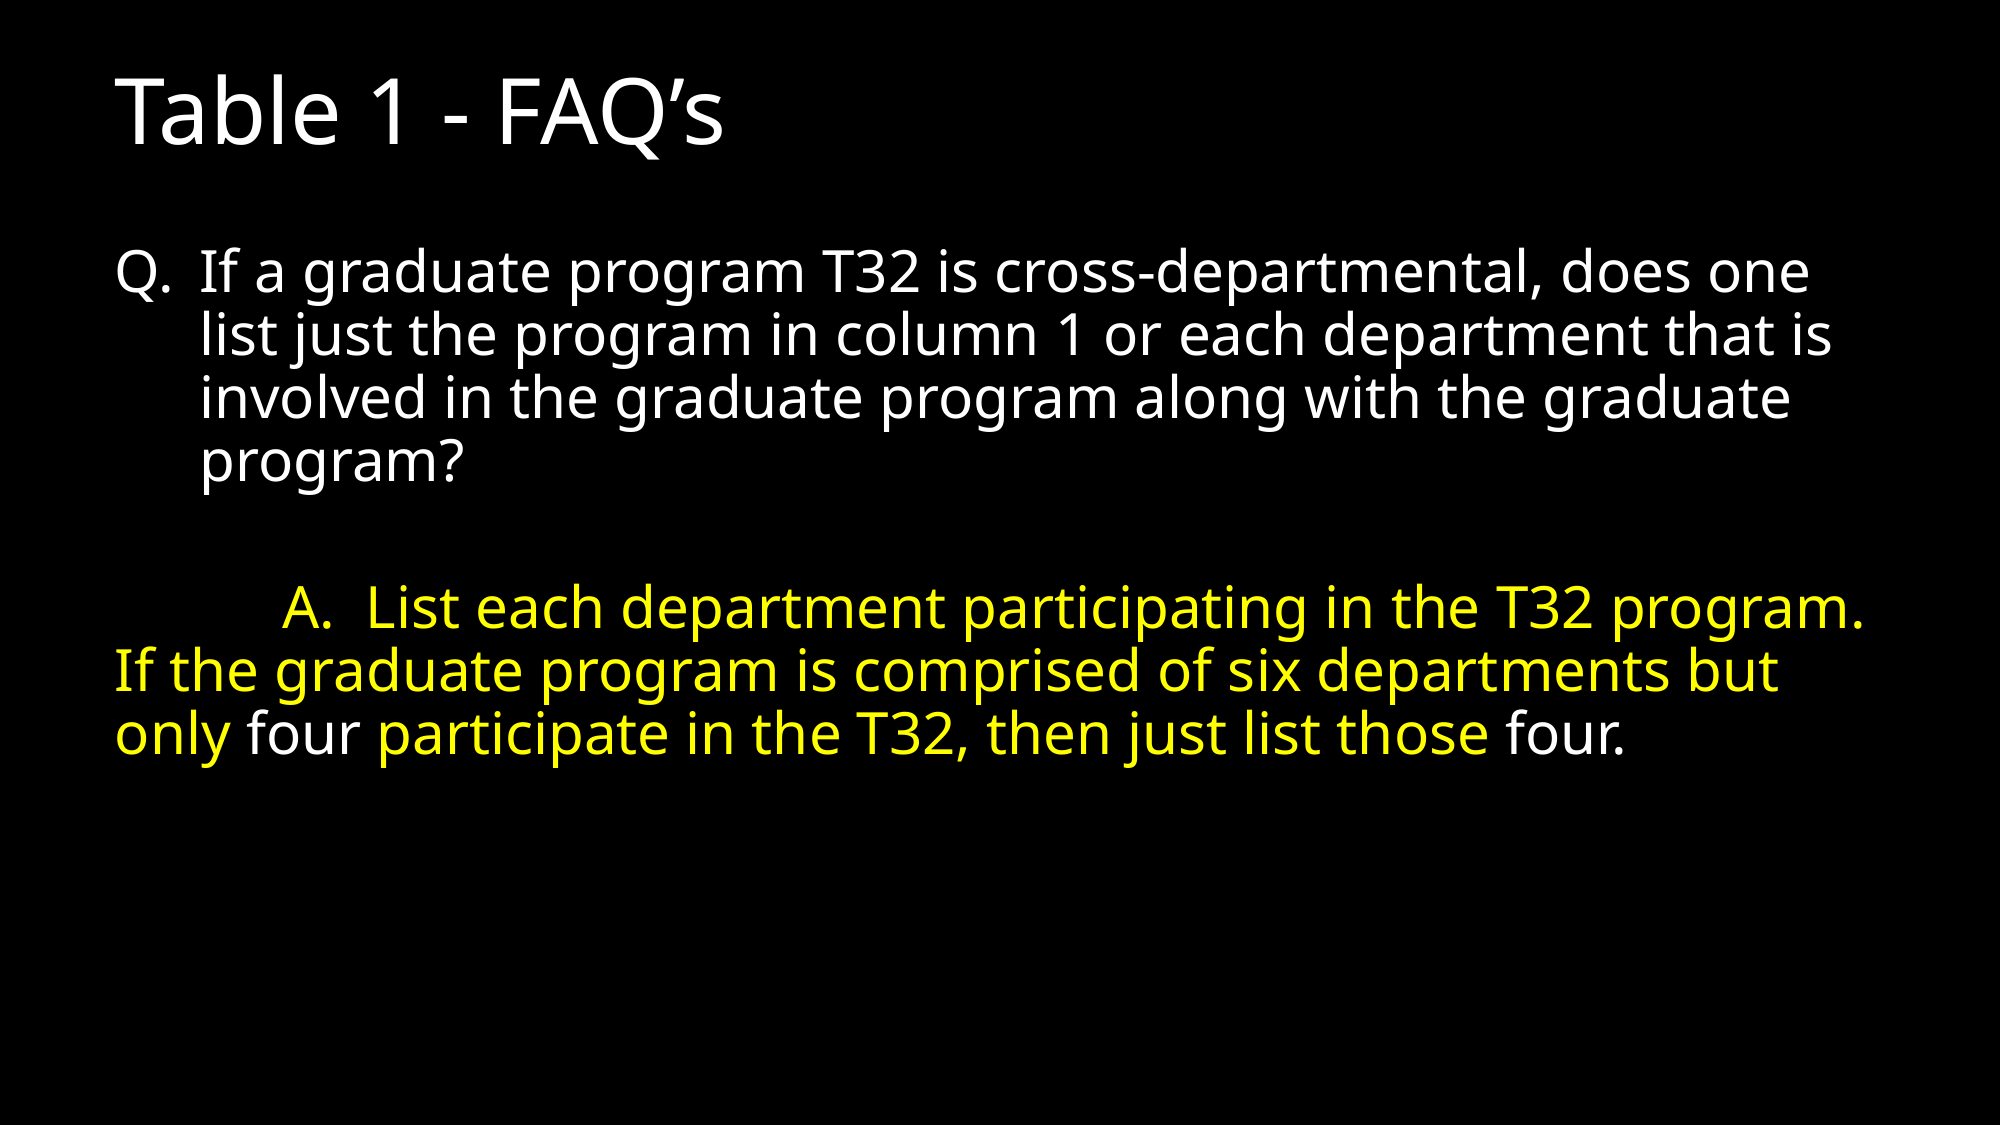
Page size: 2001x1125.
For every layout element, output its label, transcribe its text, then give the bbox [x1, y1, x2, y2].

list If a graduate program T32 is cross-departmental, does one list just the program in column 1 or each department that is involved in the graduate program along with the graduate program? A. List each department participating in the T32 program. If the graduate program is comprised of six departments but only four participate in the T32, then just list those four. [99, 234, 1900, 1081]
title Table 1 - FAQ’s [99, 36, 1900, 194]
